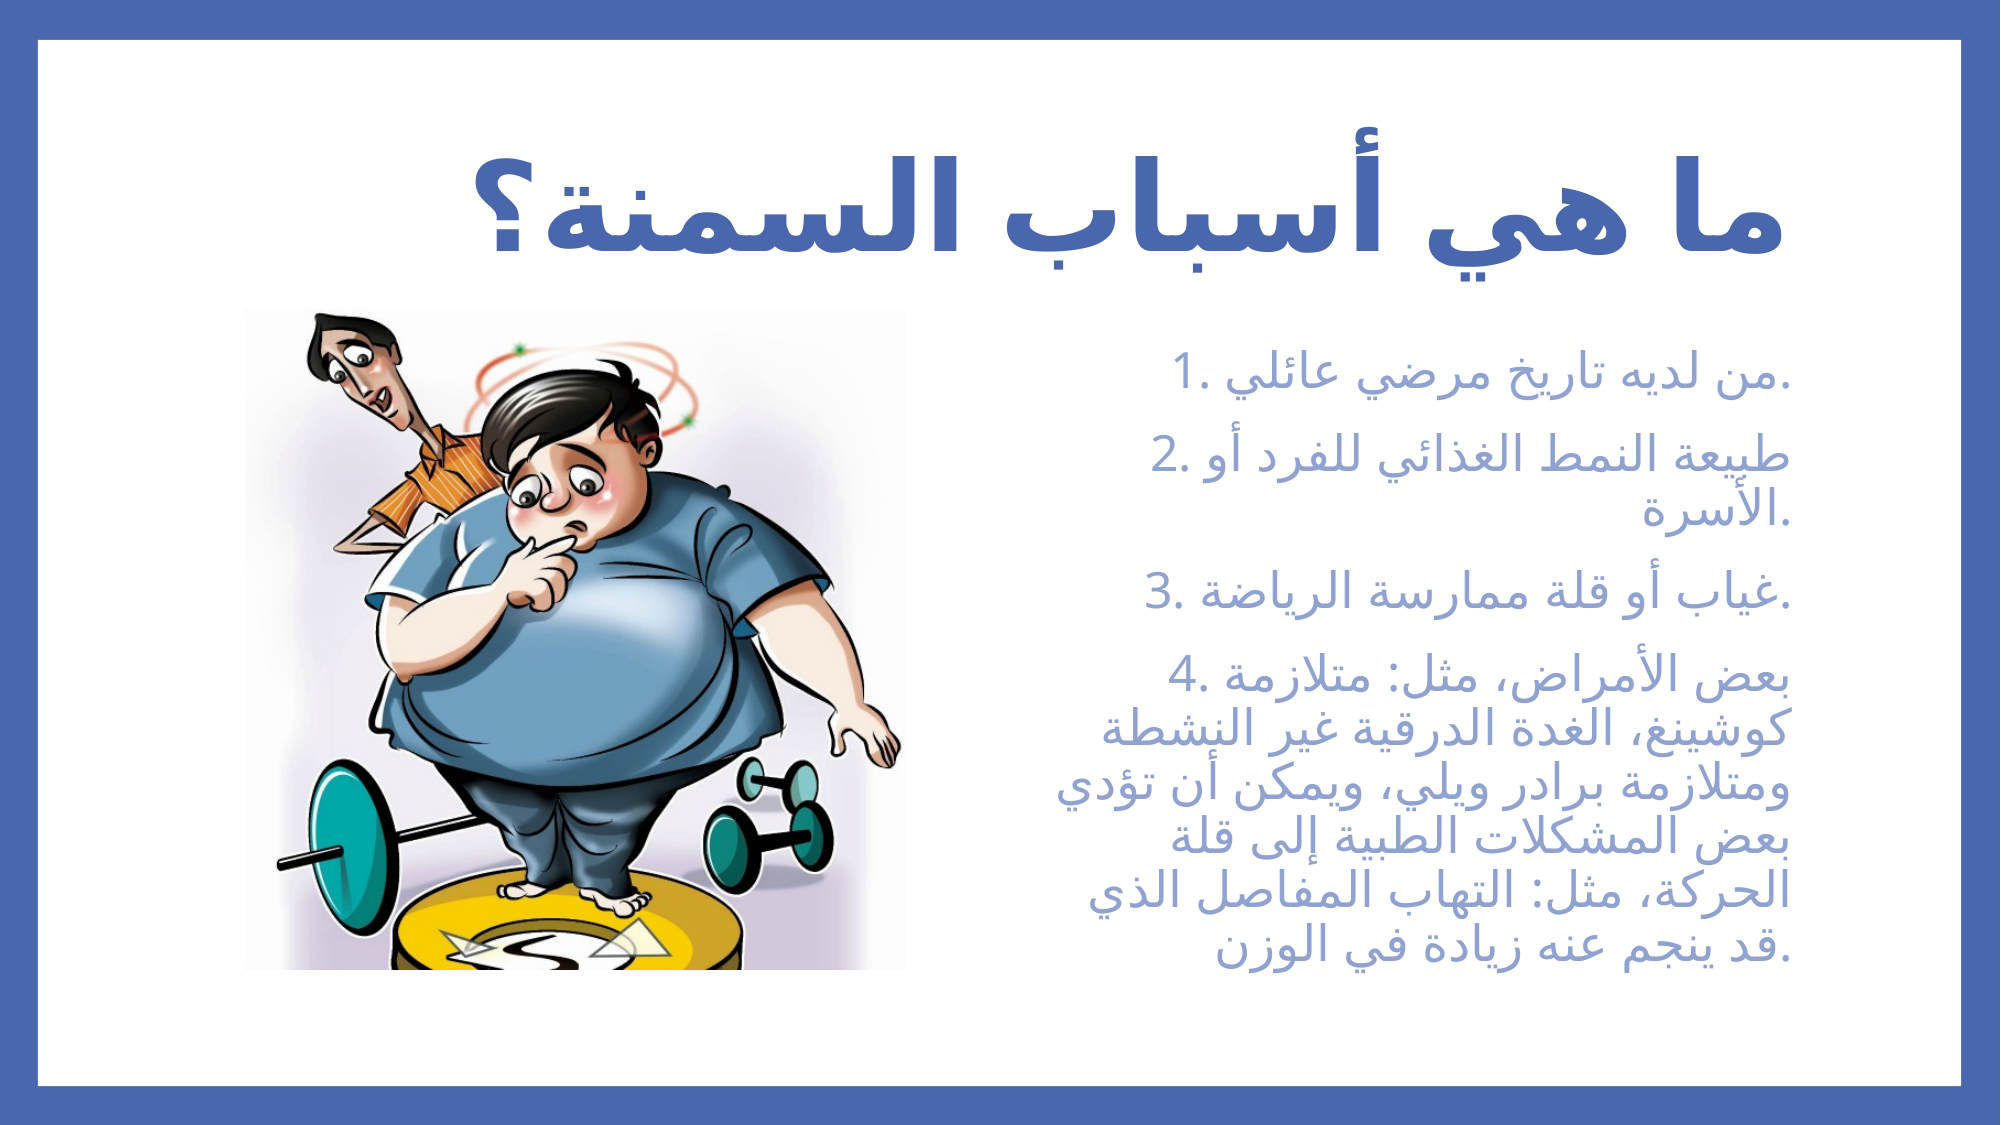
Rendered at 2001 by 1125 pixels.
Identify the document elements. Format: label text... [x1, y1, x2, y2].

list 1. من لديه تاريخ مرضي عائلي. 2. طبيعة النمط الغذائي للفرد أو الأسرة. 3. غياب أو قلة ممارسة الرياضة. 4. بعض الأمراض، مثل: متلازمة كوشينغ، الغدة الدرقية غير النشطة ومتلازمة برادر ويلي، ويمكن أن تؤدي بعض المشكلات الطبية إلى قلة الحركة، مثل: التهاب المفاصل الذي قد ينجم عنه زيادة في الوزن.‎ [1028, 337, 1809, 998]
title ما هي أسباب السمنة؟ [187, 99, 1808, 323]
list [245, 308, 906, 970]
